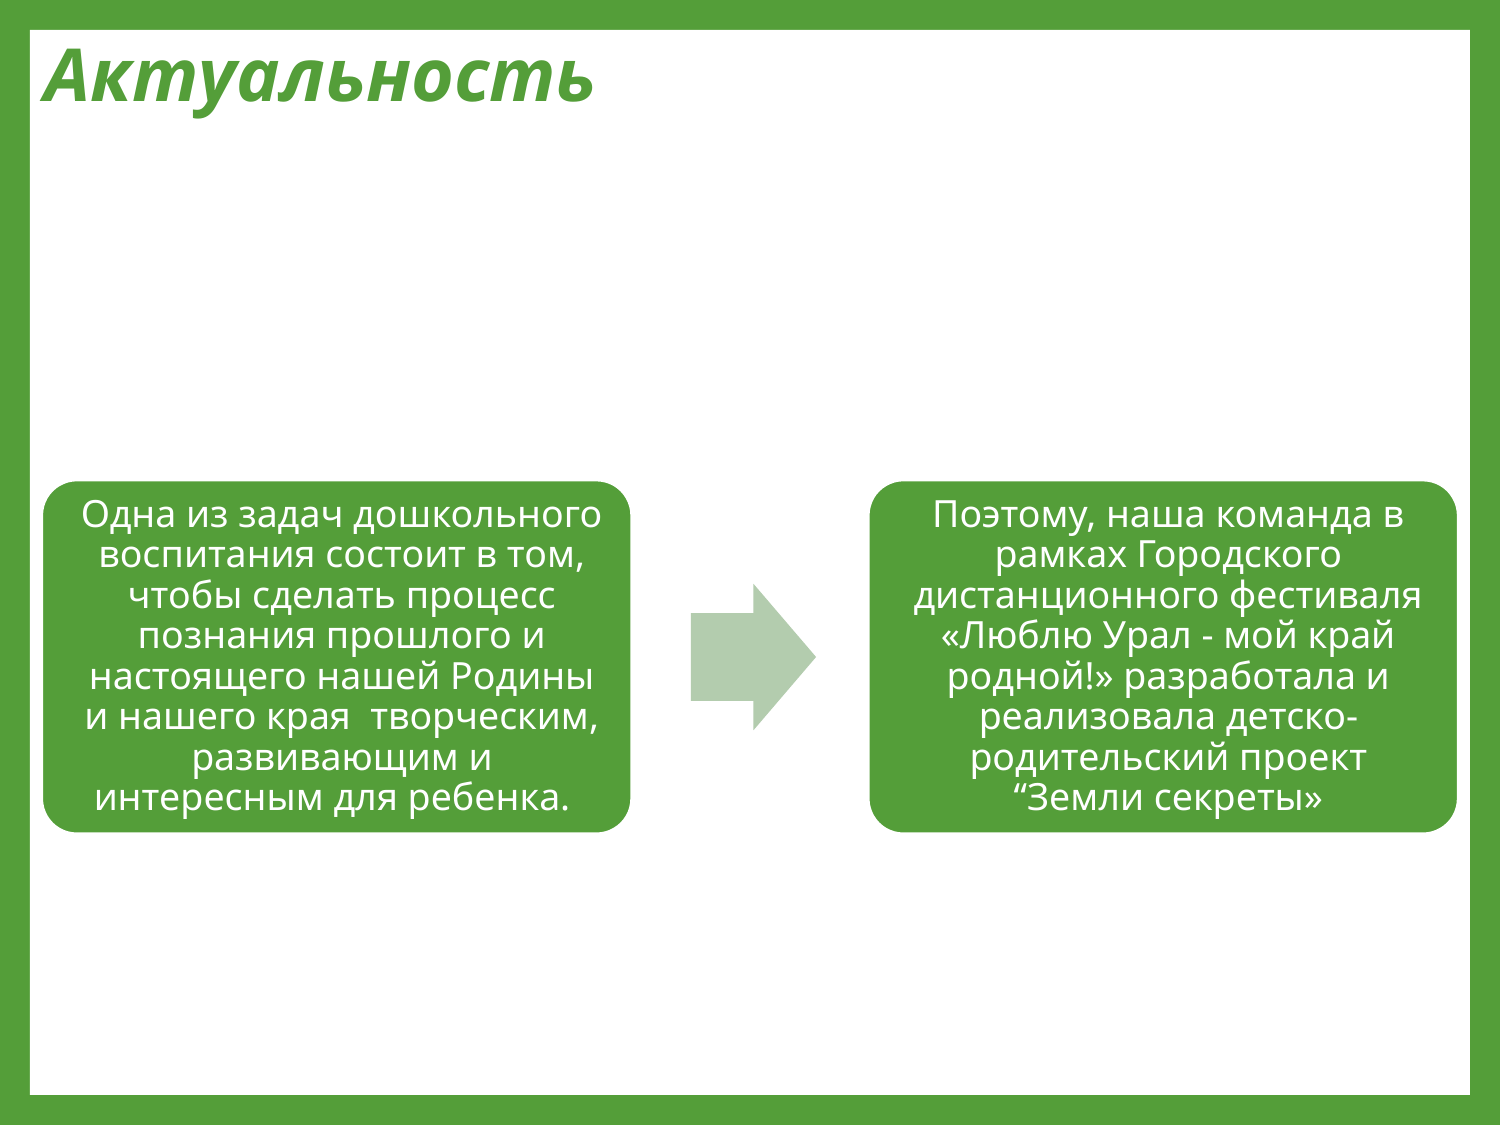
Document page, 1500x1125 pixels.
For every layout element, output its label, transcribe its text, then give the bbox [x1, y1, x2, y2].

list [40, 266, 1460, 1048]
title Актуальность [29, 30, 1471, 126]
